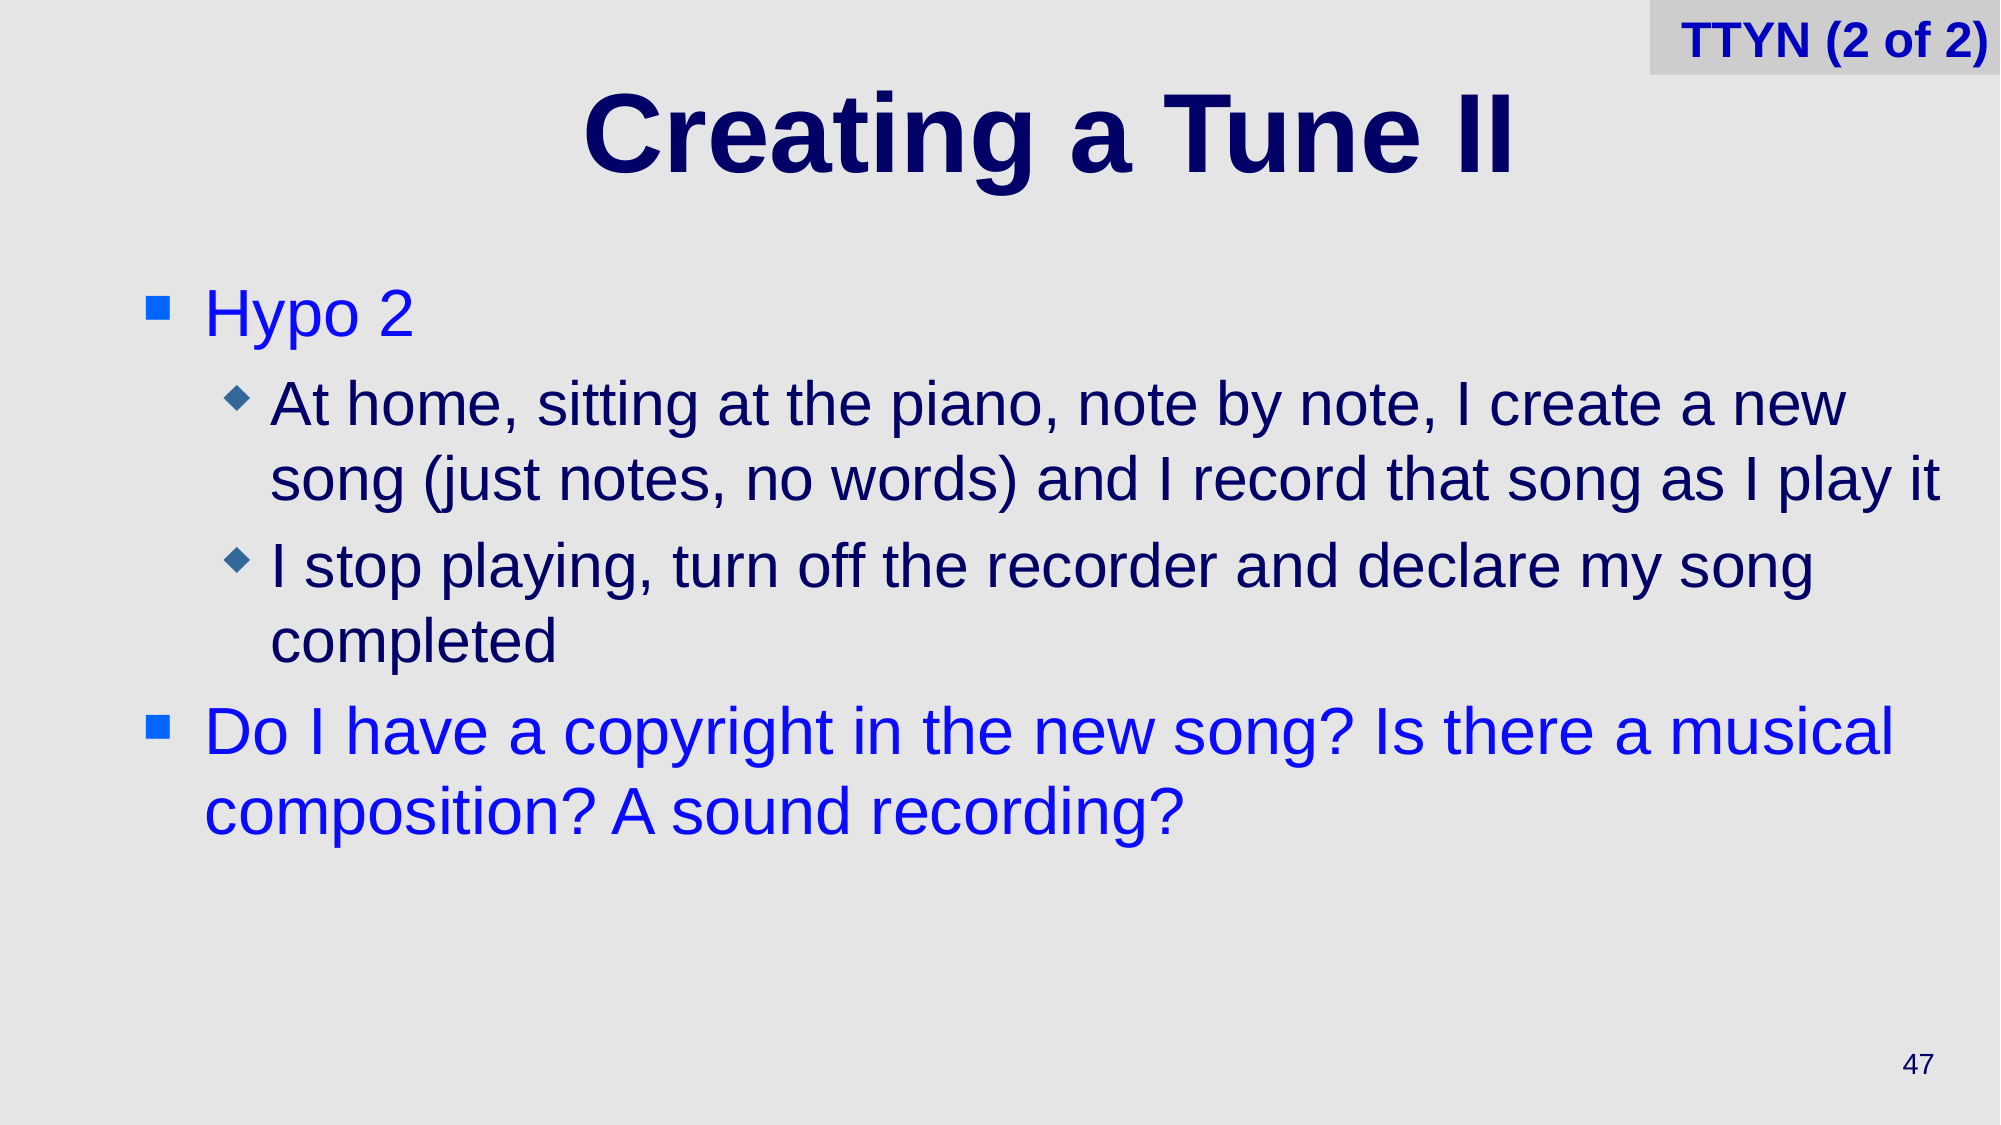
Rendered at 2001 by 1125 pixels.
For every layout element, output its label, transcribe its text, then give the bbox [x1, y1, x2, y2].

text_box TTYN (2 of 2) [1650, 0, 2000, 75]
list Hypo 2 At home, sitting at the piano, note by note, I create a new song (just notes, no words) and I record that song as I play it I stop playing, turn off the recorder and declare my song completed Do I have a copyright in the new song? Is there a musical composition? A sound recording? [133, 262, 1967, 938]
slide_number 47 [1533, 1024, 1951, 1101]
title Creating a Tune II [133, 50, 1967, 238]
